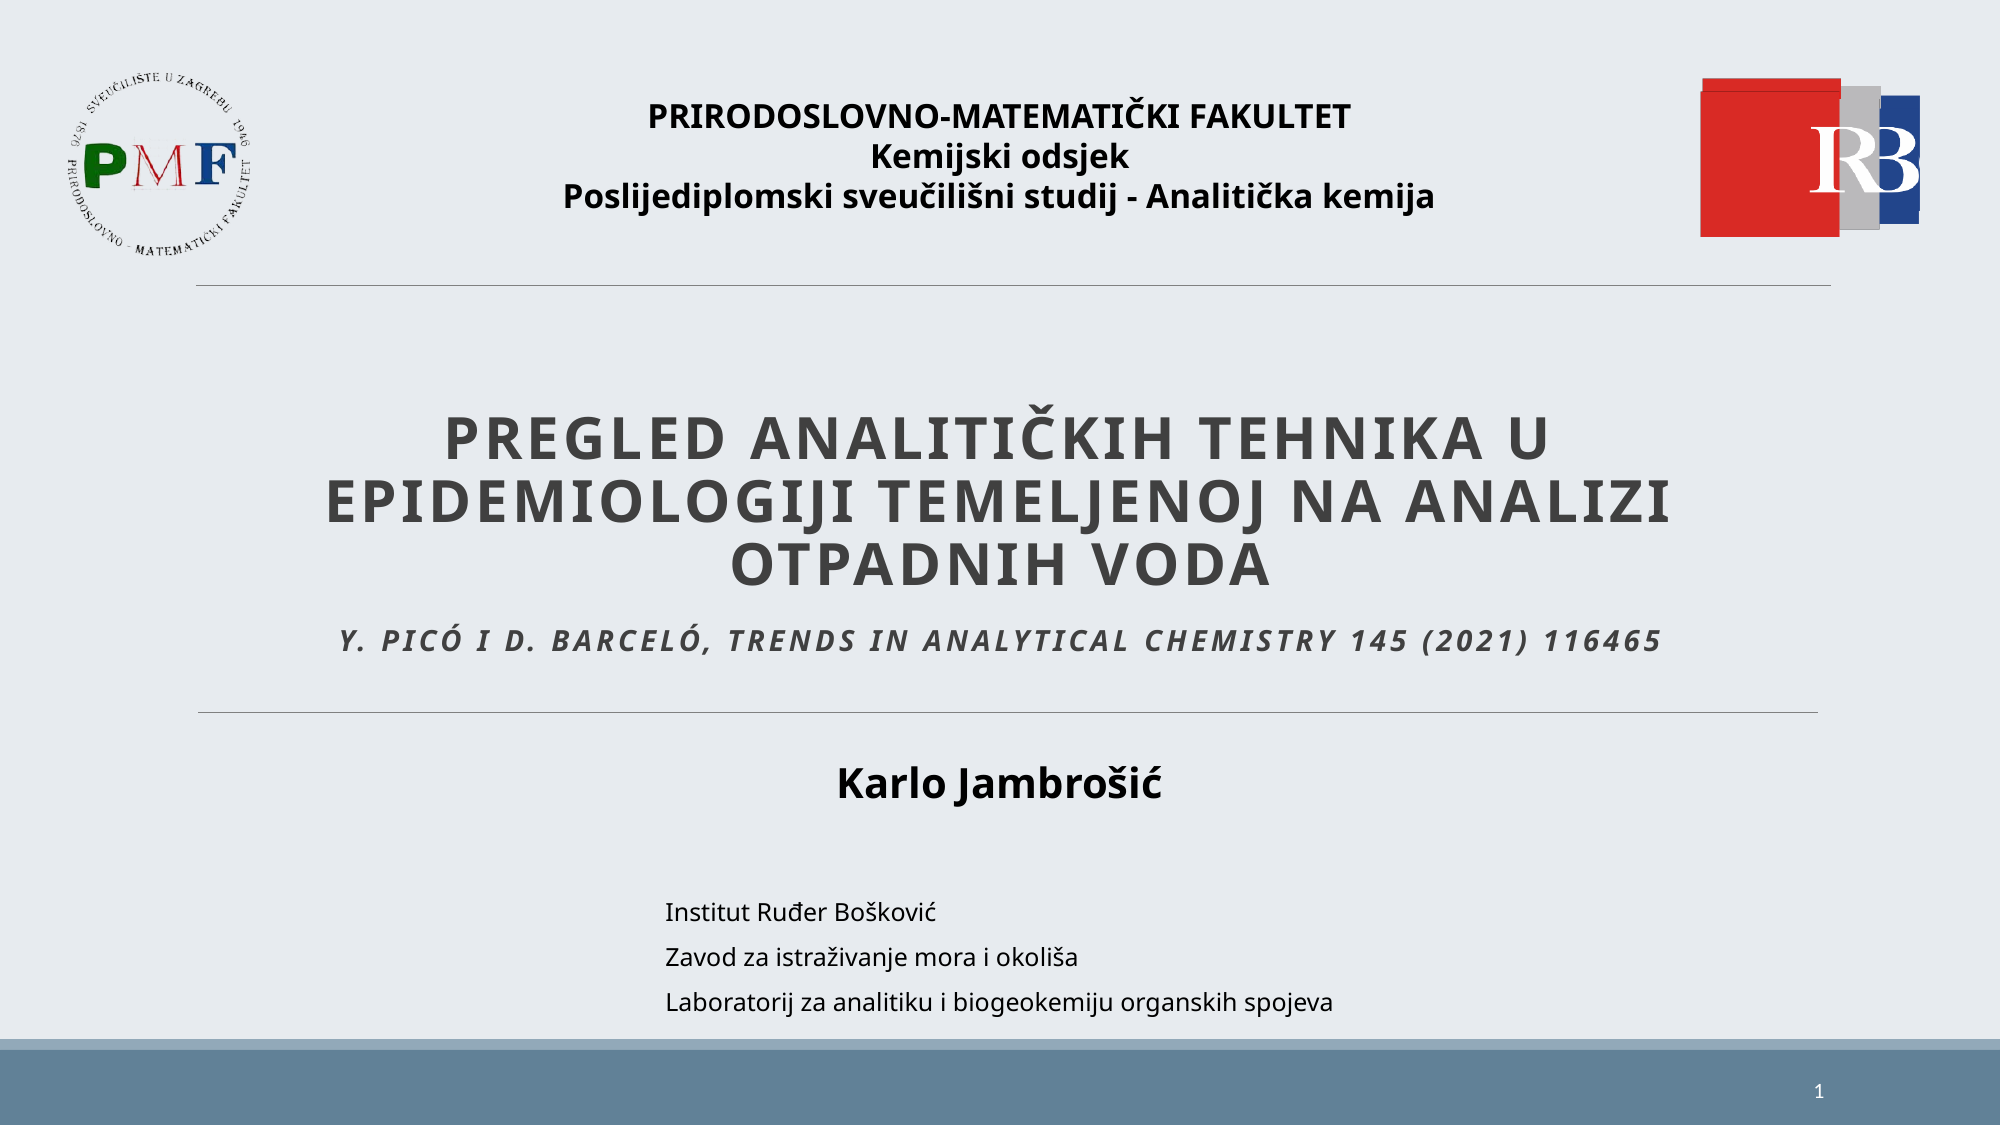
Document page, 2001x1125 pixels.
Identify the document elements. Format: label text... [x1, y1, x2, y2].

picture [1699, 74, 1960, 241]
slide_number 1 [1624, 1059, 1840, 1120]
text_box PRIRODOSLOVNO-MATEMATIČKI FAKULTET Kemijski odsjek Poslijediplomski sveučilišni studij - Analitička kemija [547, 88, 1452, 223]
subtitle Pregled analitičkih tehnika u epidemiologiji temeljenoj na analizi otpadnih voda Y. Picó i D. Barceló, Trends in Analytical Chemistry 145 (2021) 116465 [249, 401, 1750, 579]
text_box Karlo Jambrošić Institut Ruđer Bošković Zavod za istraživanje mora i okoliša Laboratorij za analitiku i biogeokemiju organskih spojeva [650, 724, 1350, 1024]
picture [67, 71, 251, 256]
